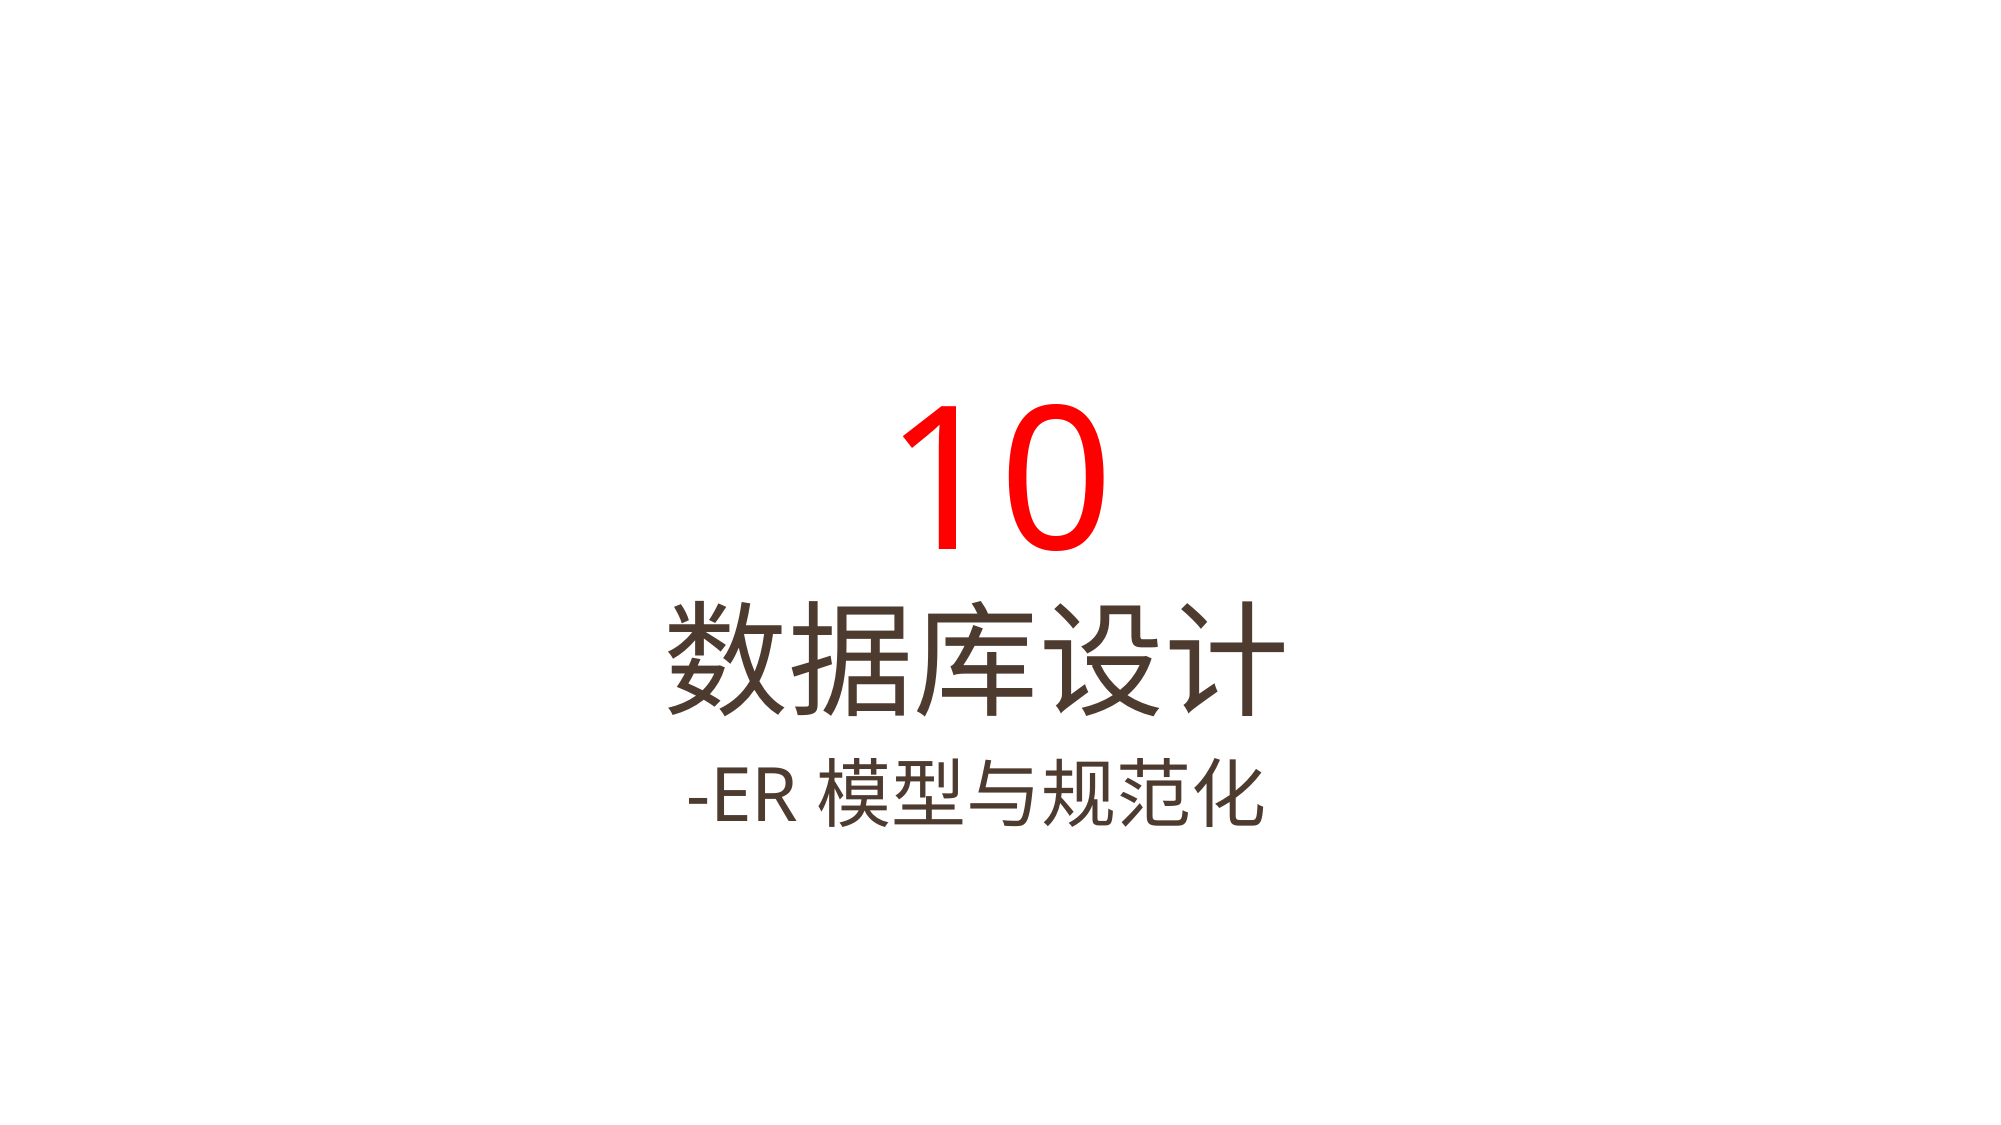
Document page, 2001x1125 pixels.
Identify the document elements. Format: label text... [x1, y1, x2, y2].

subtitle 数据库设计 -ER模型与规范化 [232, 574, 1721, 858]
title 10 [150, 349, 1850, 591]
